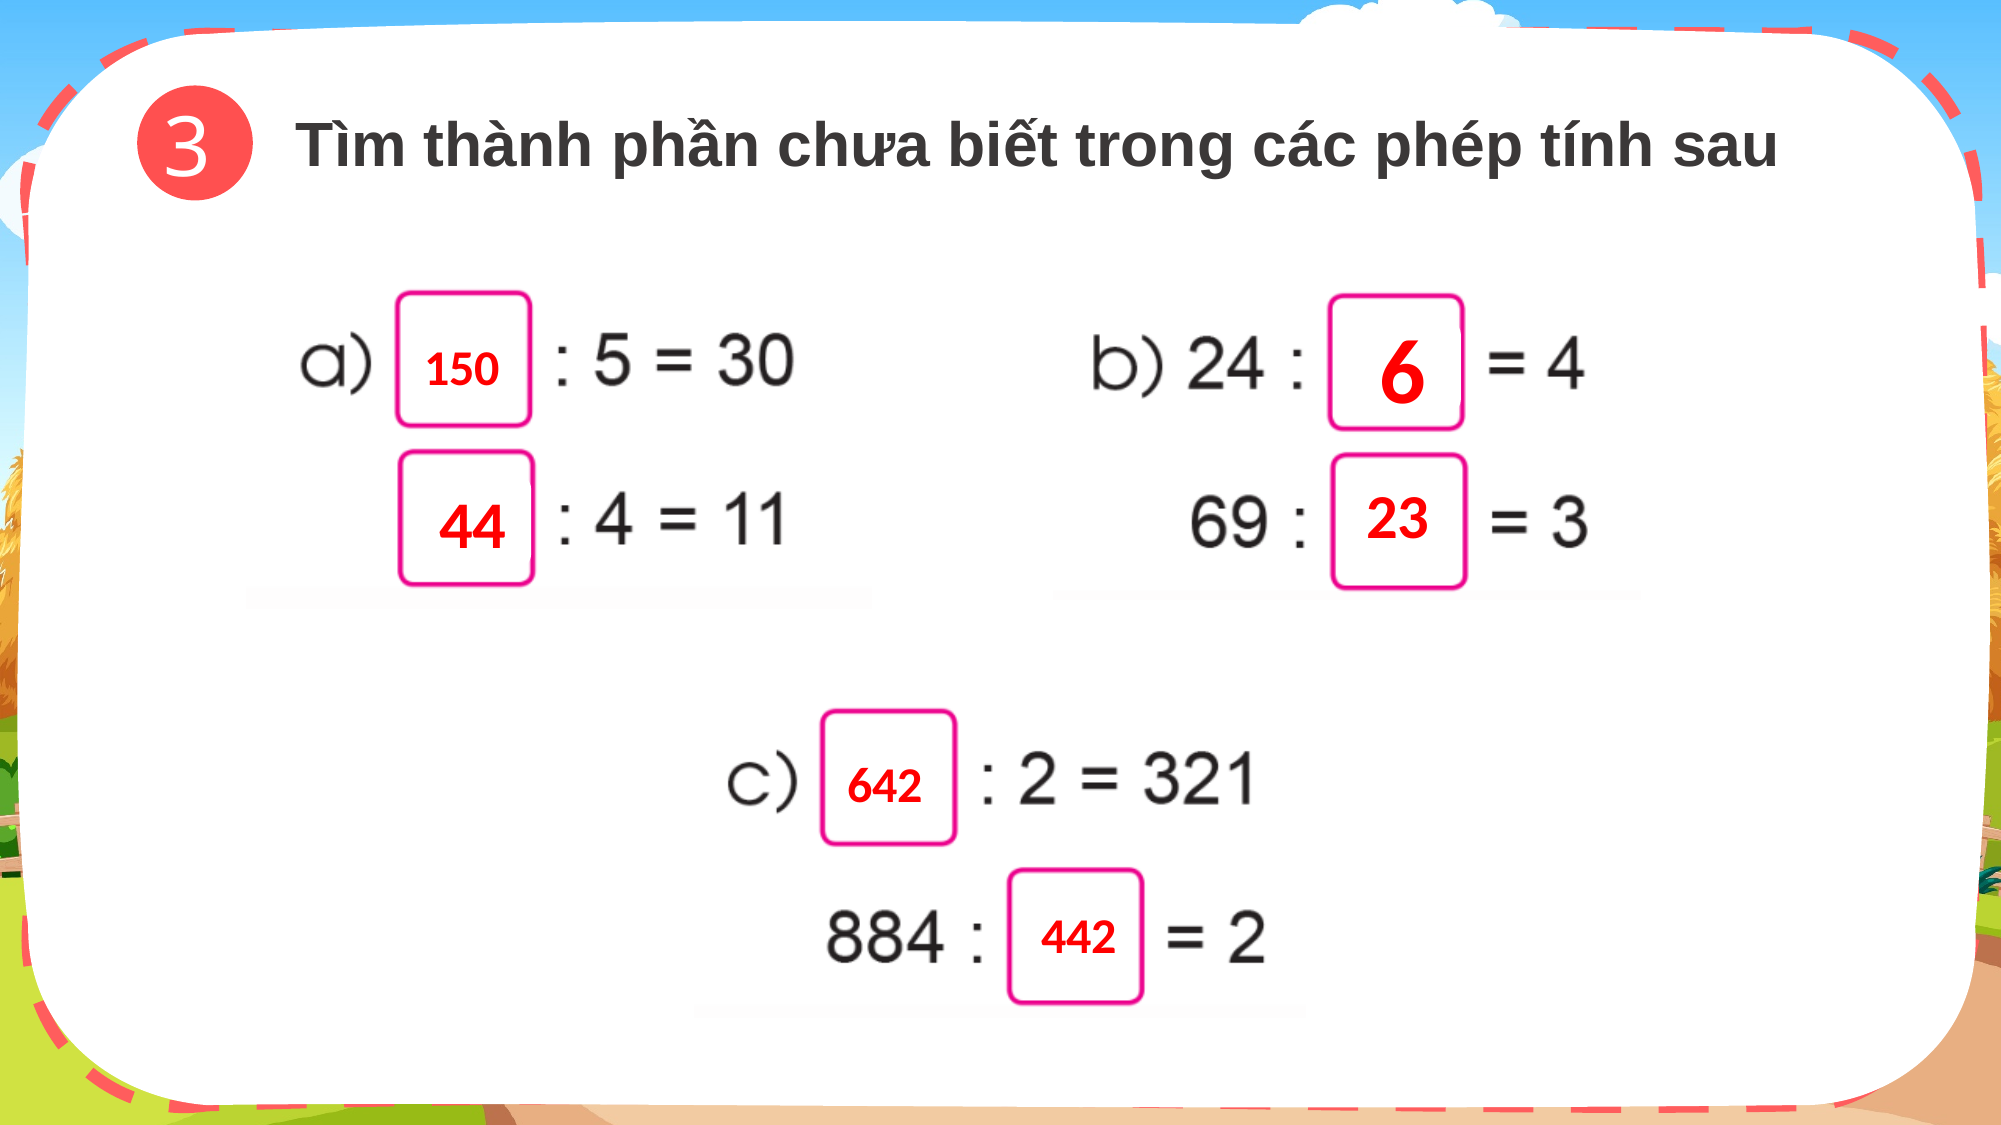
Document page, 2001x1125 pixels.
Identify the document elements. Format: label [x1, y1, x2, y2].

text_box [137, 85, 253, 202]
picture [0, 0, 2001, 1125]
